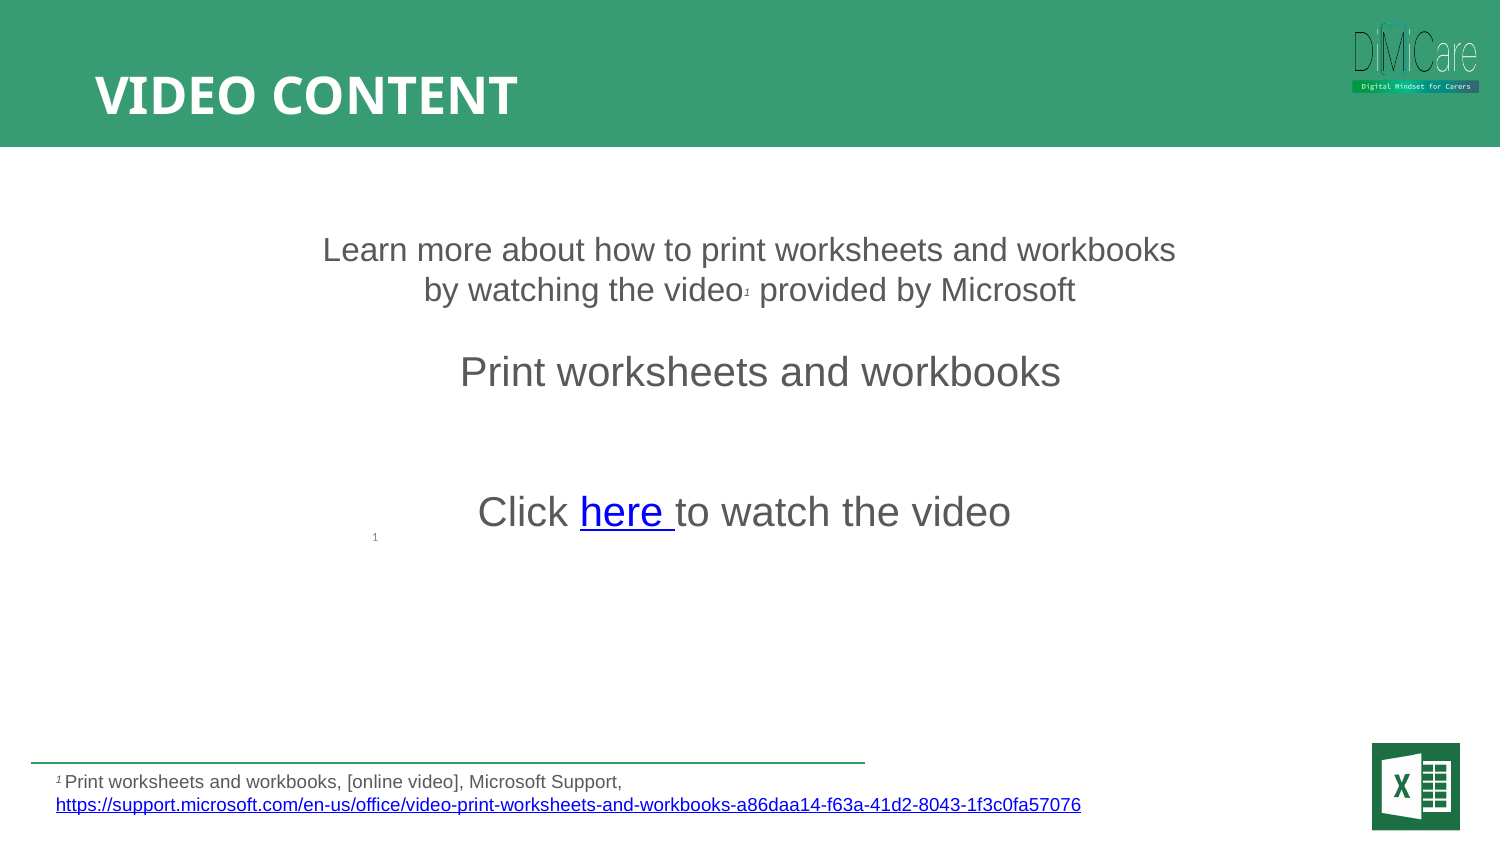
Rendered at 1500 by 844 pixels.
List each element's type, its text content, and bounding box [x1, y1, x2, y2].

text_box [0, 135, 1500, 844]
text_box VIDEO CONTENT [95, 37, 1287, 126]
text_box [1352, 23, 1479, 93]
picture [1371, 743, 1460, 832]
